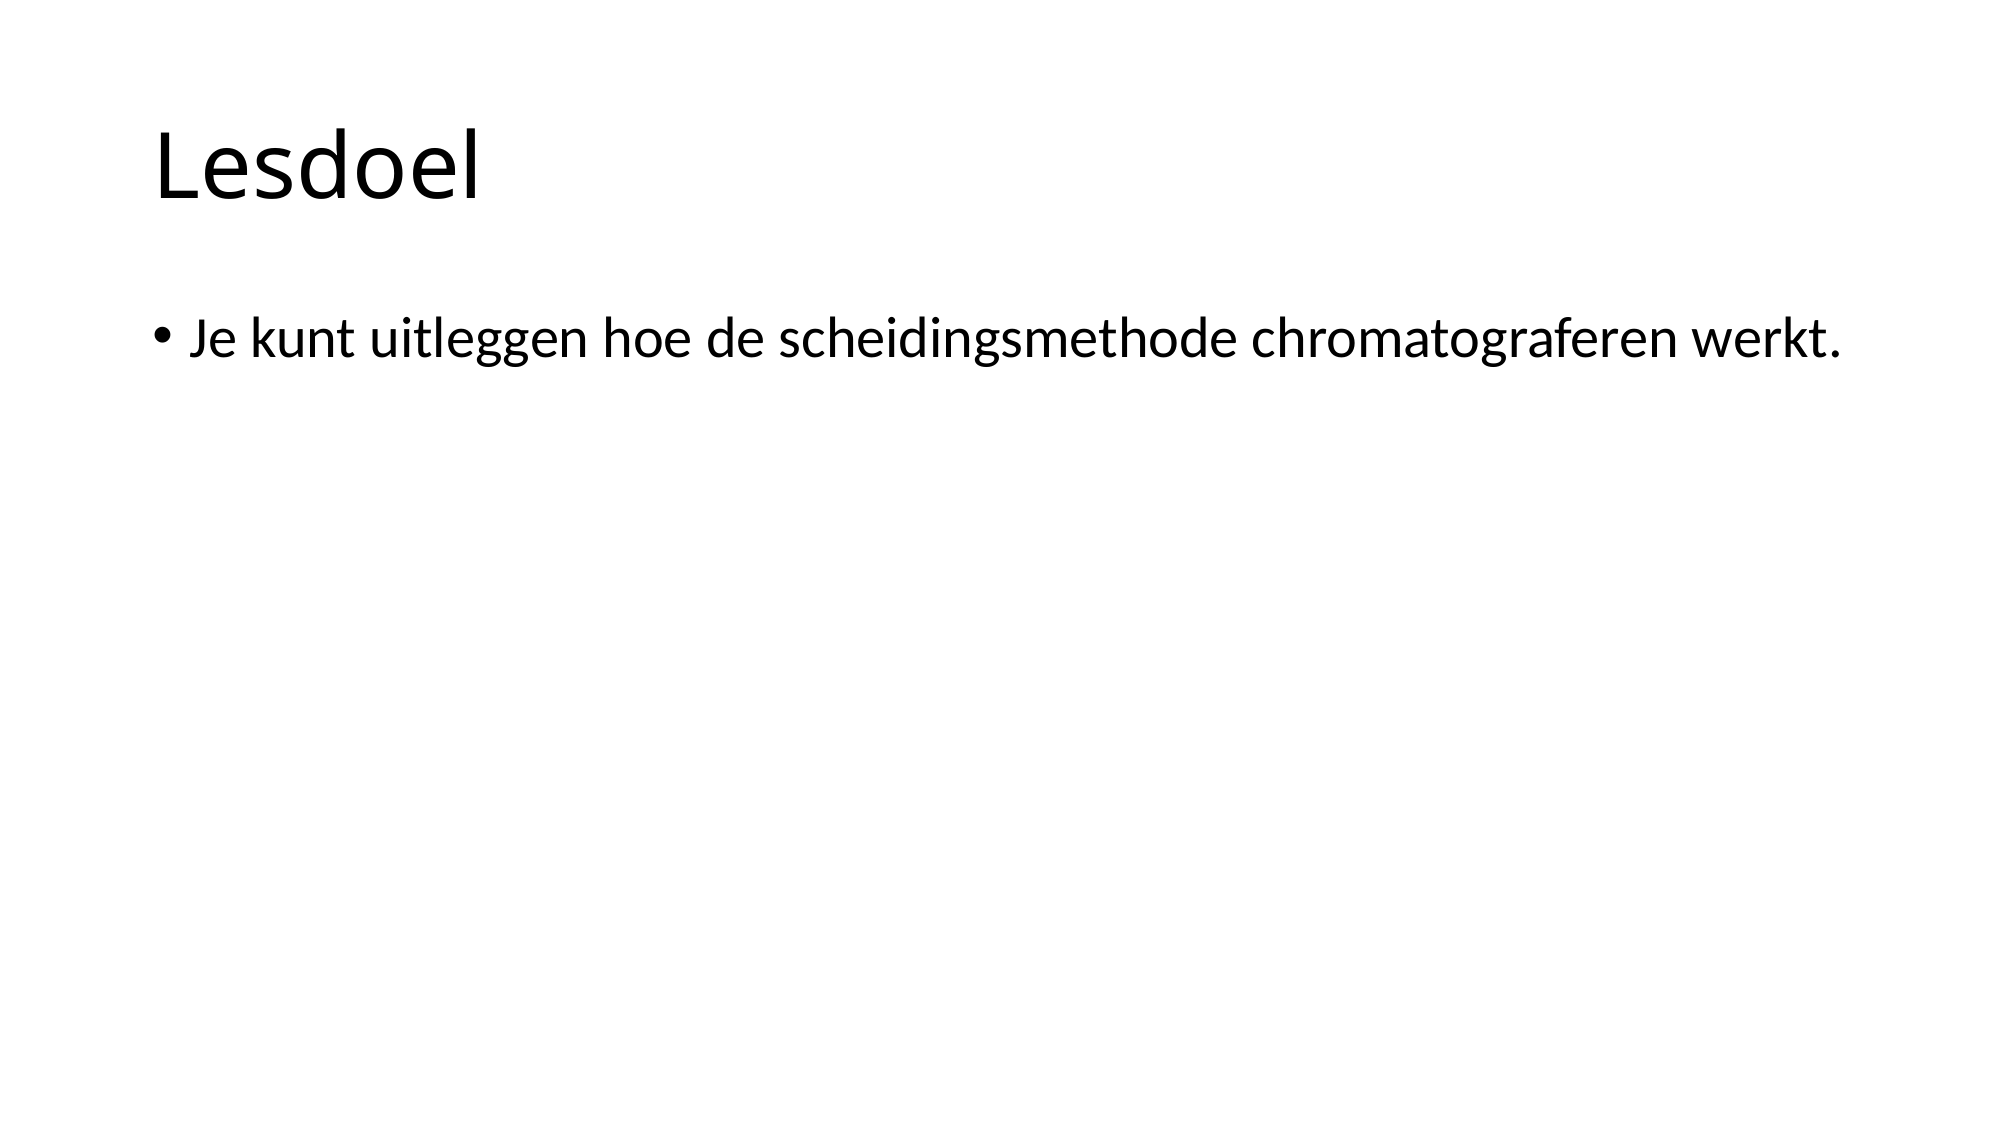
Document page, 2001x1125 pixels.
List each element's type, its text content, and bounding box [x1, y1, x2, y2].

title Lesdoel [137, 59, 1863, 278]
list Je kunt uitleggen hoe de scheidingsmethode chromatograferen werkt. [137, 299, 1863, 1014]
